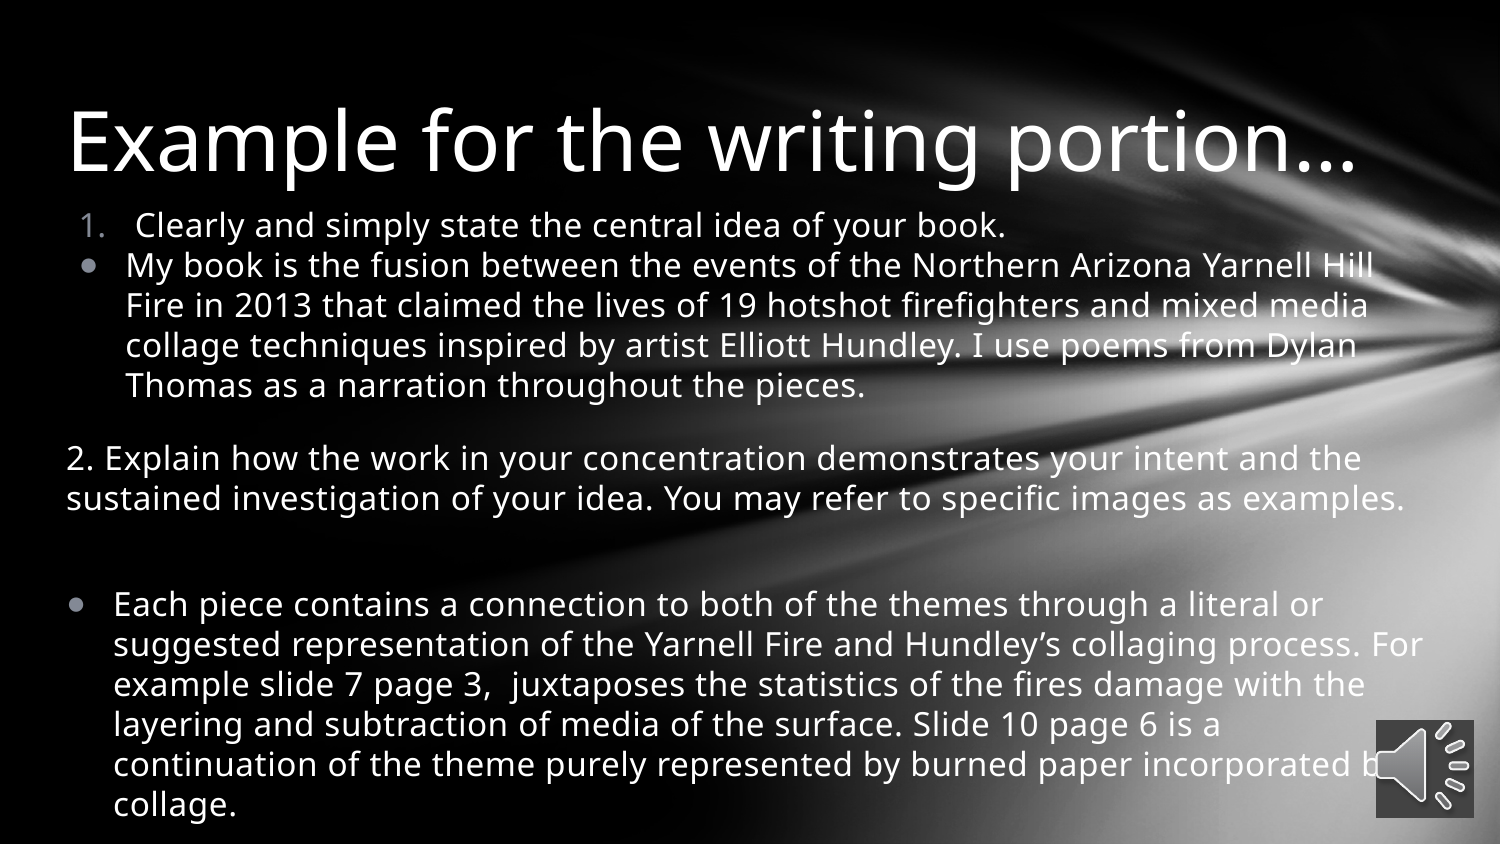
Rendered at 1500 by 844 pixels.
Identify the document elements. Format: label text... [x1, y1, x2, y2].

list Clearly and simply state the central idea of your book. My book is the fusion between the events of the Northern Arizona Yarnell Hill Fire in 2013 that claimed the lives of 19 hotshot firefighters and mixed media collage techniques inspired by artist Elliott Hundley. I use poems from Dylan Thomas as a narration throughout the pieces. 2. Explain how the work in your concentration demonstrates your intent and the sustained investigation of your idea. You may refer to specific images as examples. Each piece contains a connection to both of the themes through a literal or suggested representation of the Yarnell Fire and Hundley’s collaging process. For example slide 7 page 3, juxtaposes the statistics of the fires damage with the layering and subtraction of media of the surface. Slide 10 page 6 is a continuation of the theme purely represented by burned paper incorporated by collage. [51, 189, 1449, 750]
picture [1374, 718, 1476, 819]
title Example for the writing portion… [51, 72, 1449, 167]
